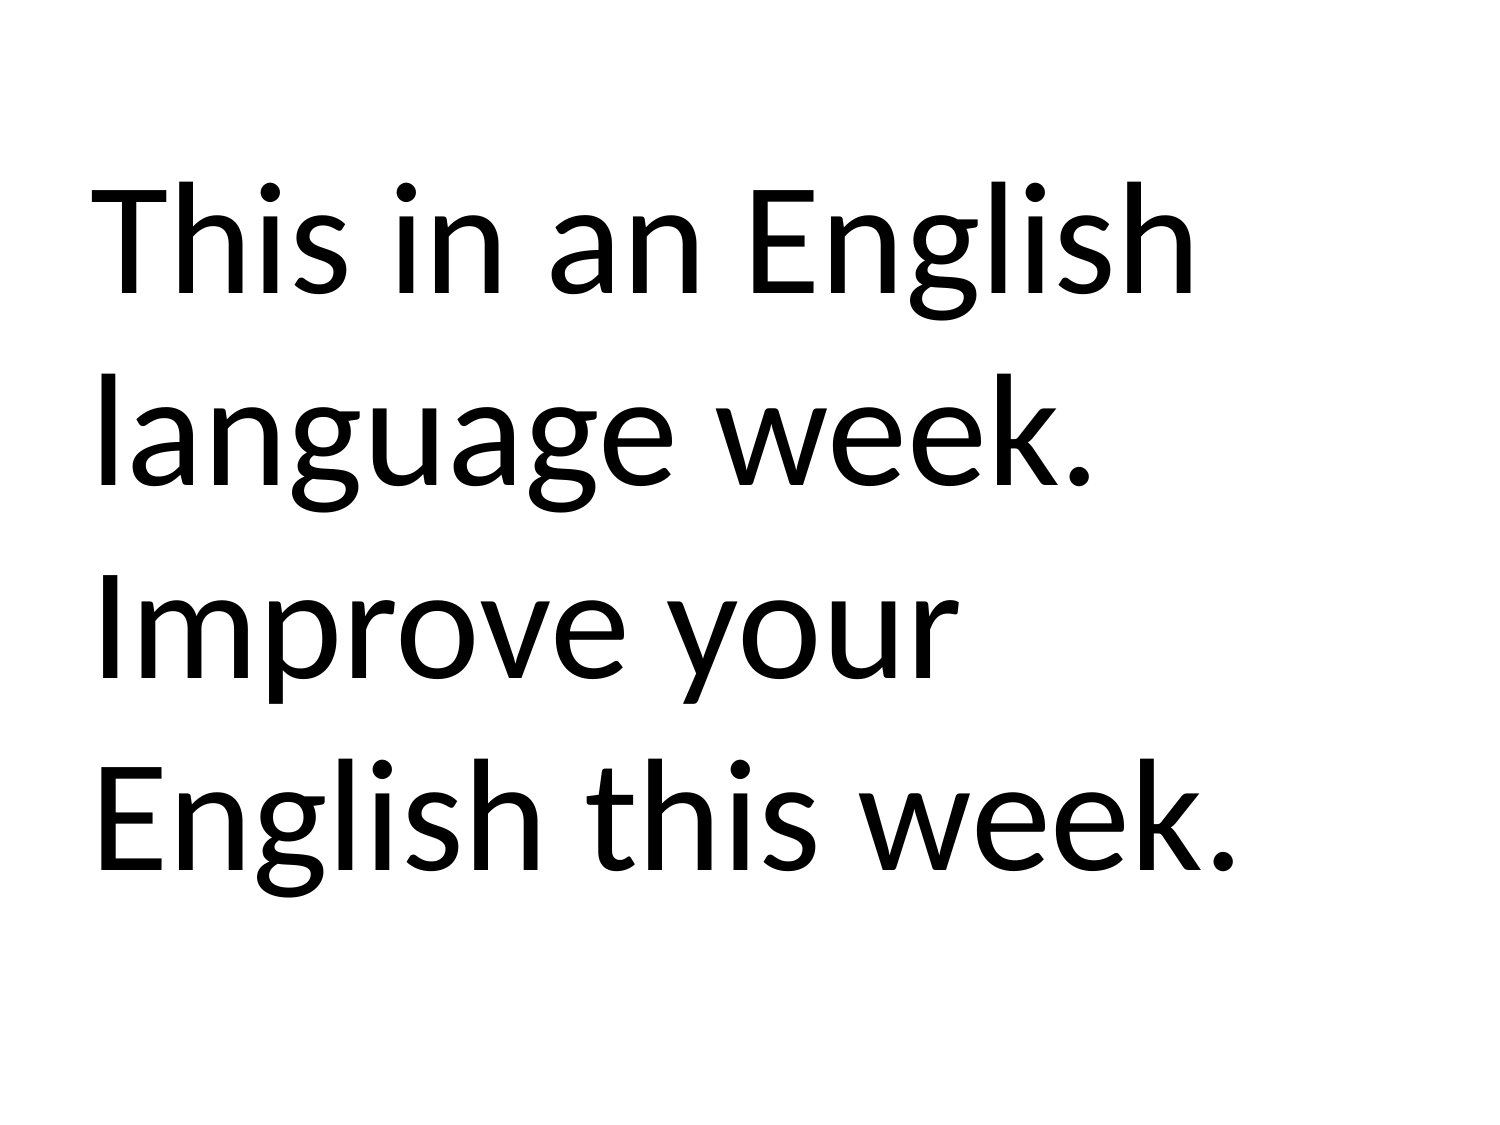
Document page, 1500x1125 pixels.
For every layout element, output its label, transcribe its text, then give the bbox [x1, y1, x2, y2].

list This in an English language week. Improve your English this week. [75, 125, 1425, 1005]
